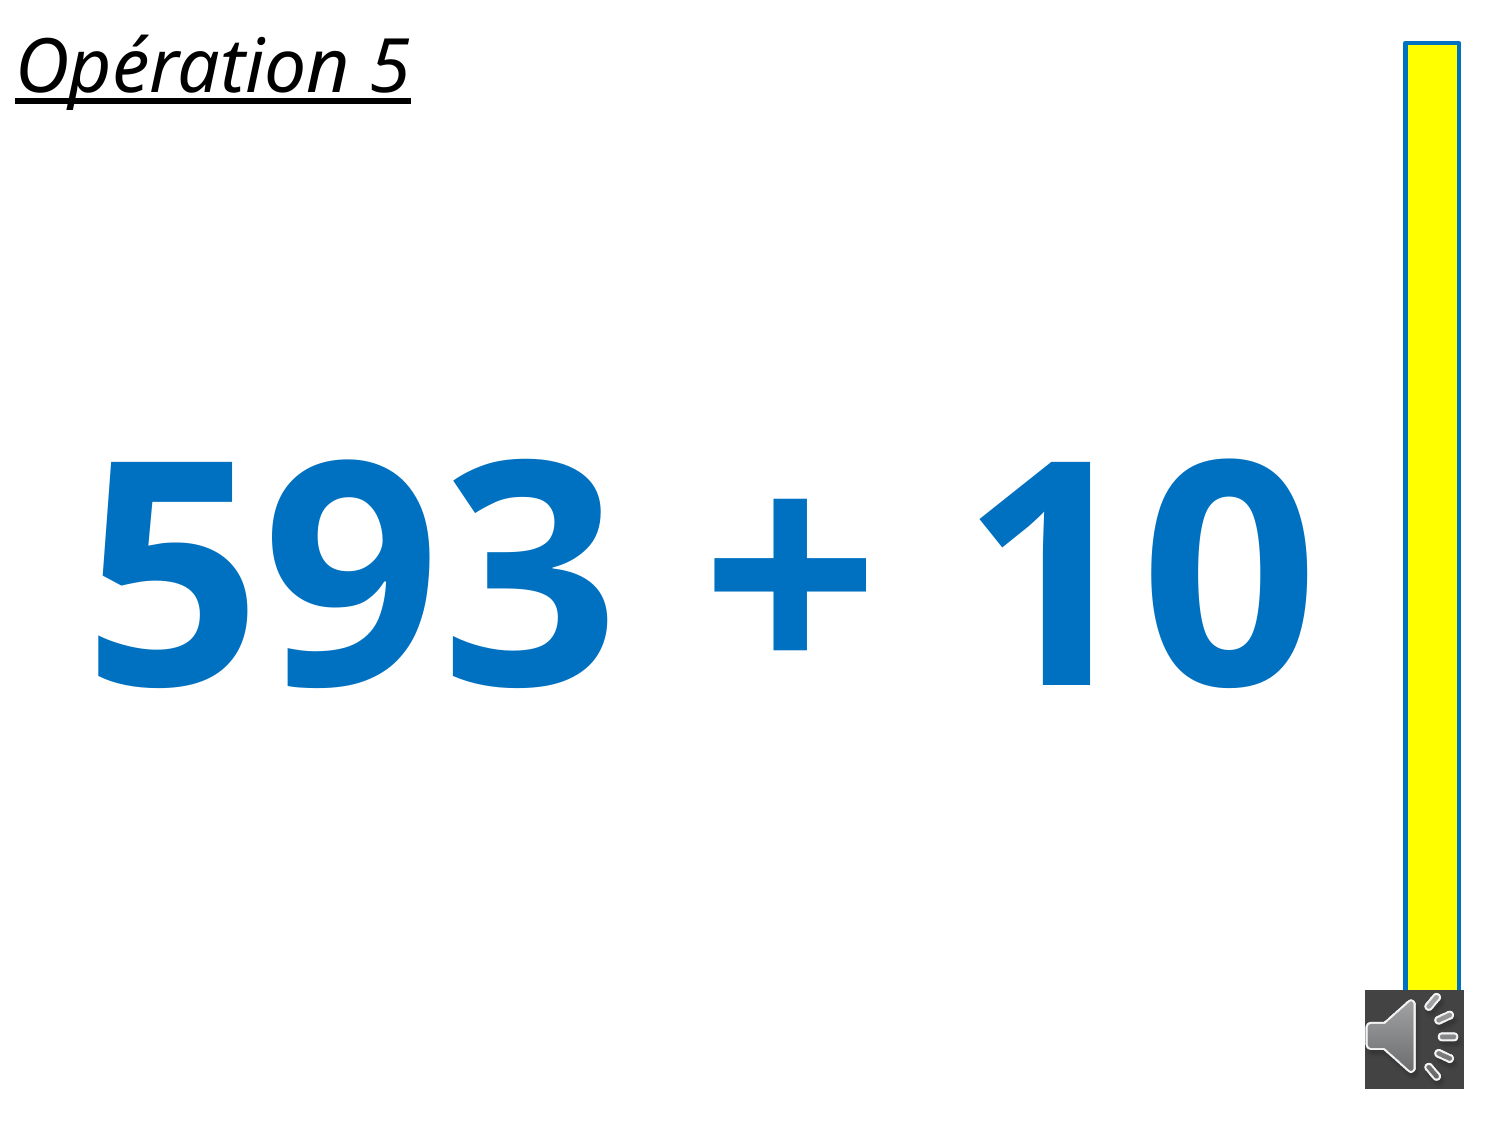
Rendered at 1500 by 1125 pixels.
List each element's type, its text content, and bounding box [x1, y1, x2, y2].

text_box [1403, 41, 1461, 987]
text_box 593 + 10 [0, 365, 1403, 756]
picture [1364, 989, 1465, 1090]
title Opération 5 [0, 0, 502, 126]
